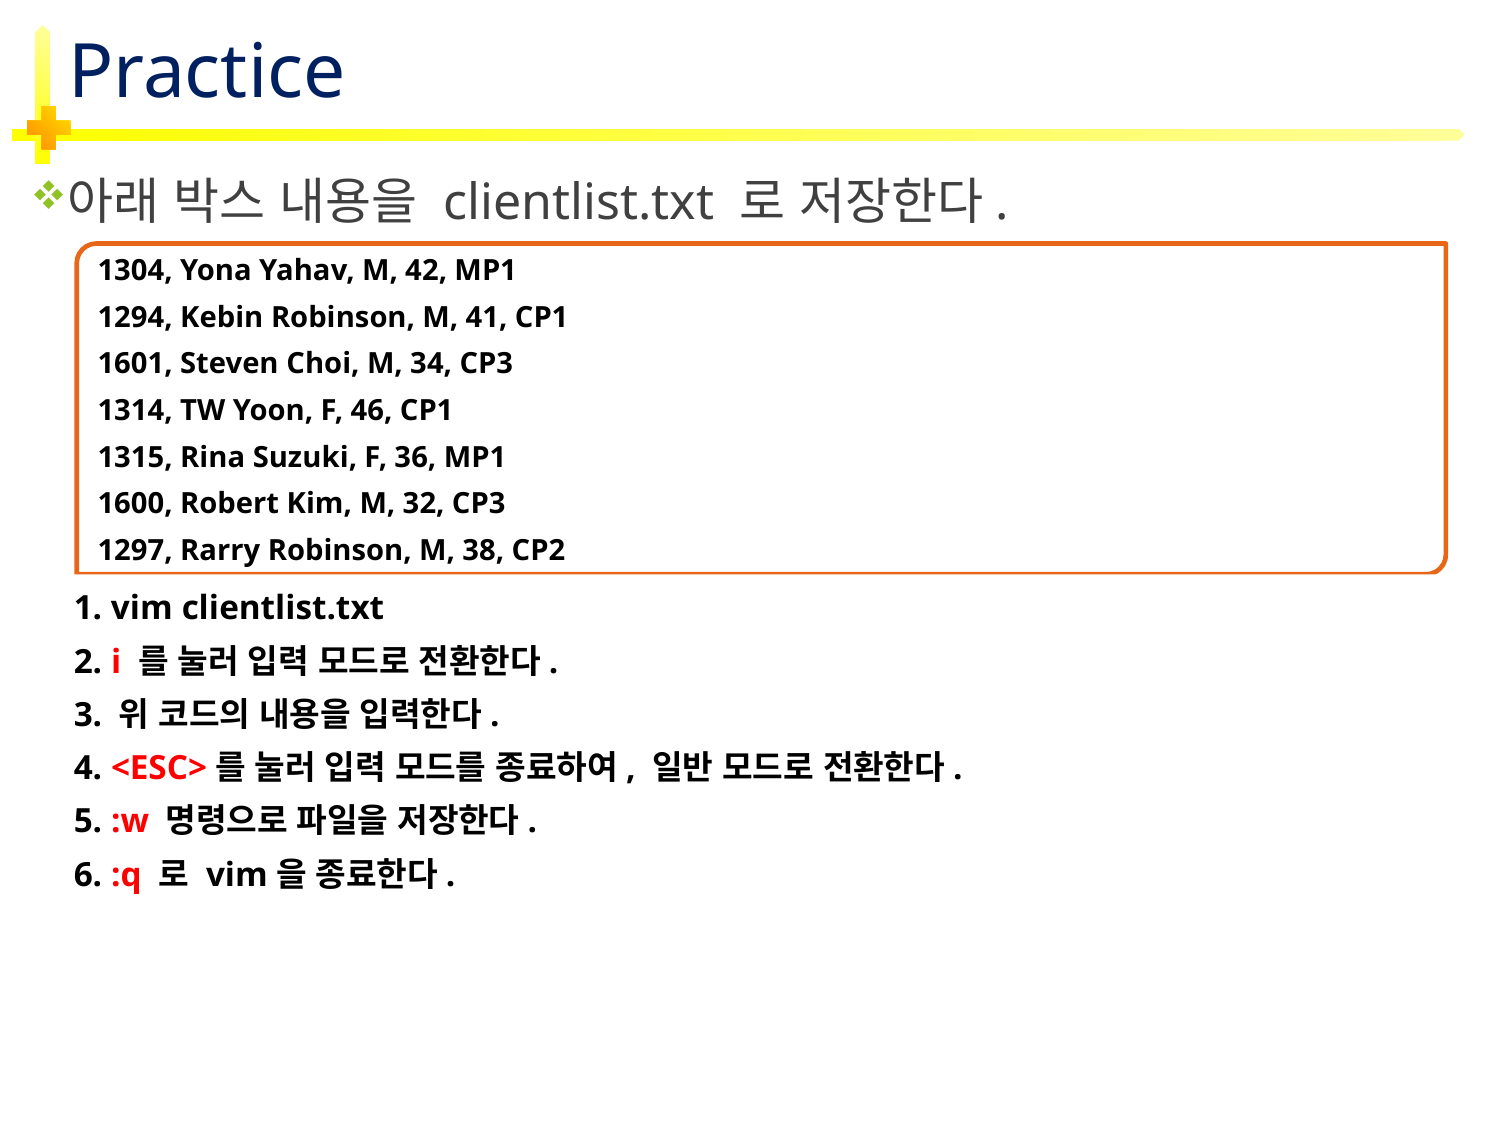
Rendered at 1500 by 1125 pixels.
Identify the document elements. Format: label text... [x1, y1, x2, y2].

title Practice [53, 15, 1465, 129]
list 아래 박스 내용을 clientlist.txt 로 저장한다. [15, 162, 1465, 882]
text_box 1. vim clientlist.txt 2. i 를 눌러 입력 모드로 전환한다. 3. 위 코드의 내용을 입력한다. 4. <ESC>를 눌러 입력 모드를 종료하여, 일반 모드로 전환한다. 5. :w 명령으로 파일을 저장한다. 6. :q 로 vim을 종료한다. [51, 572, 1450, 907]
text_box 1304, Yona Yahav, M, 42, MP1 1294, Kebin Robinson, M, 41, CP1 1601, Steven Choi, M, 34, CP3 1314, TW Yoon, F, 46, CP1 1315, Rina Suzuki, F, 36, MP1 1600, Robert Kim, M, 32, CP3 1297, Rarry Robinson, M, 38, CP2 [75, 241, 1448, 572]
